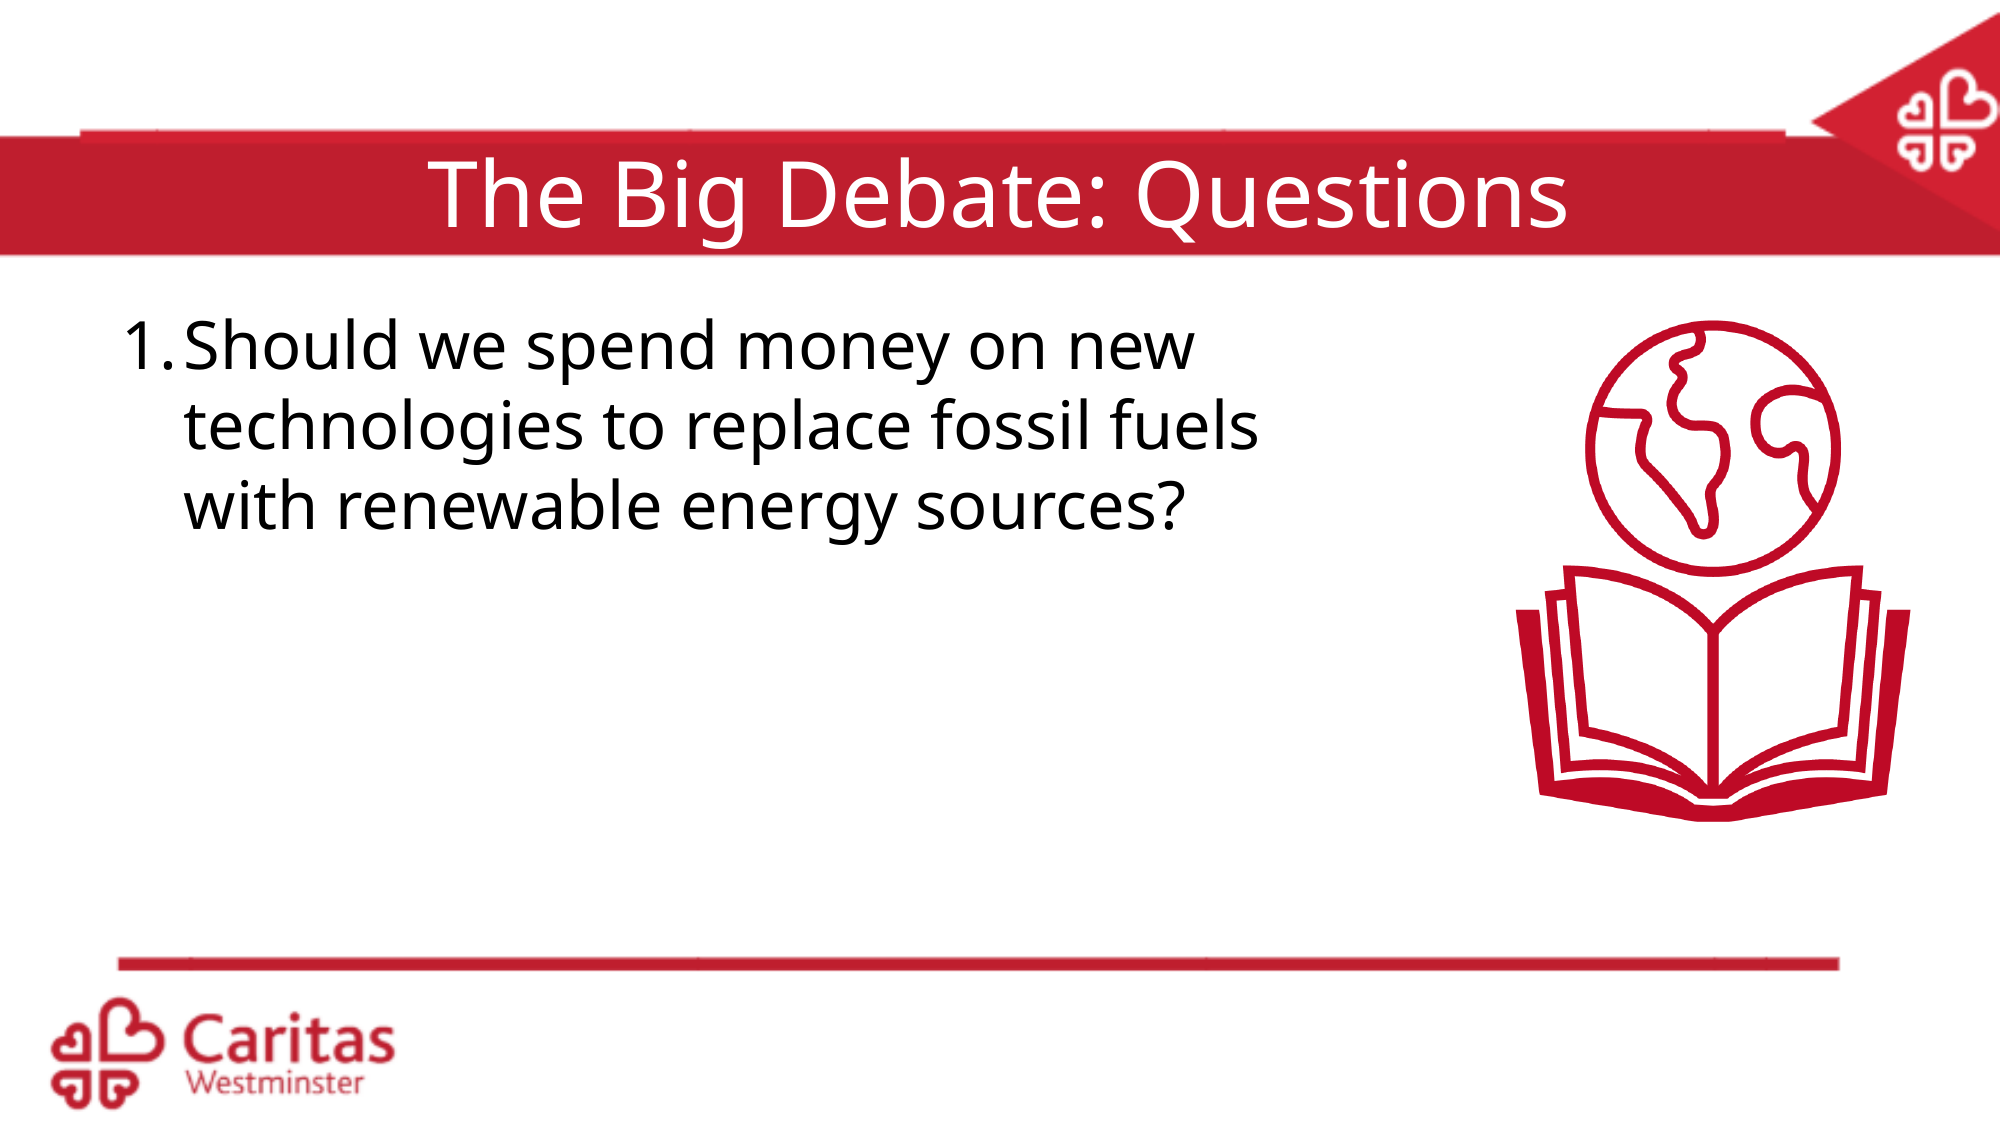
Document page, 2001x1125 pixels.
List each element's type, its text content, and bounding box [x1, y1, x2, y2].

picture [0, 0, 2000, 296]
picture [1484, 301, 1924, 830]
text_box Should we spend money on new technologies to replace fossil fuels with renewable energy sources? [93, 307, 1367, 836]
picture [29, 934, 1924, 1121]
